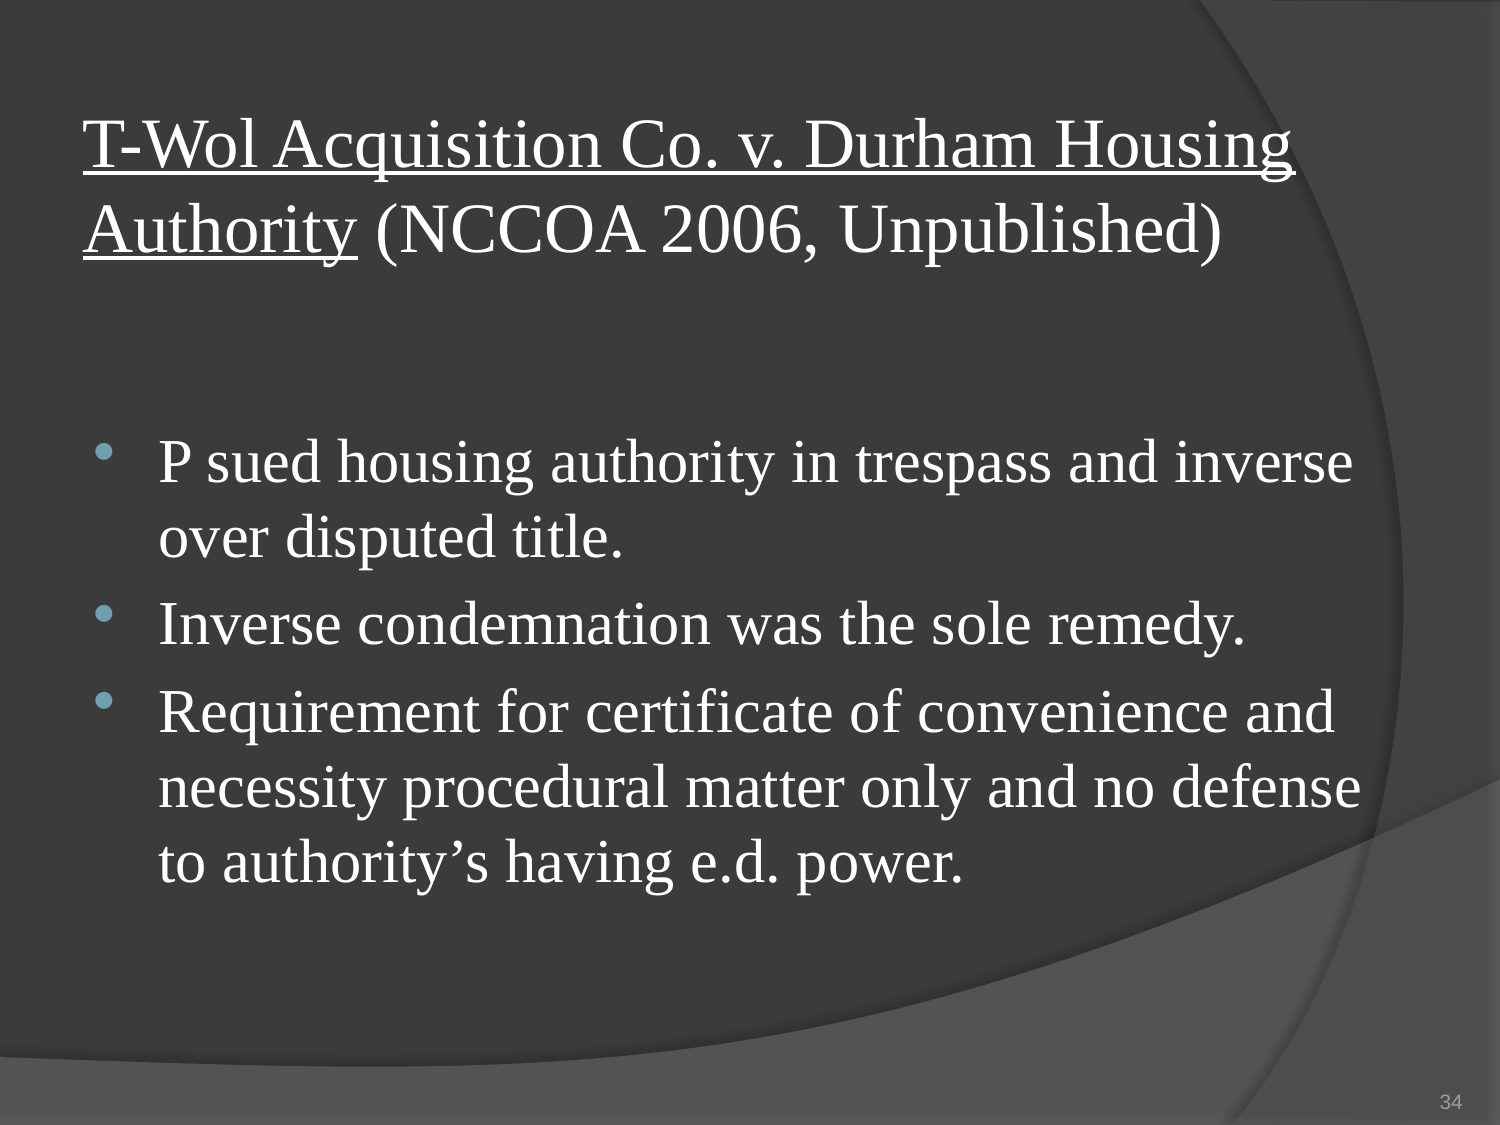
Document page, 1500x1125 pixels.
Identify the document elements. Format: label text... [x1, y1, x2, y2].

list P sued housing authority in trespass and inverse over disputed title. Inverse condemnation was the sole remedy. Requirement for certificate of convenience and necessity procedural matter only and no defense to authority’s having e.d. power. [75, 412, 1425, 1005]
slide_number 34 [1337, 1053, 1463, 1114]
title T-Wol Acquisition Co. v. Durham Housing Authority (NCCOA 2006, Unpublished) [75, 87, 1500, 275]
